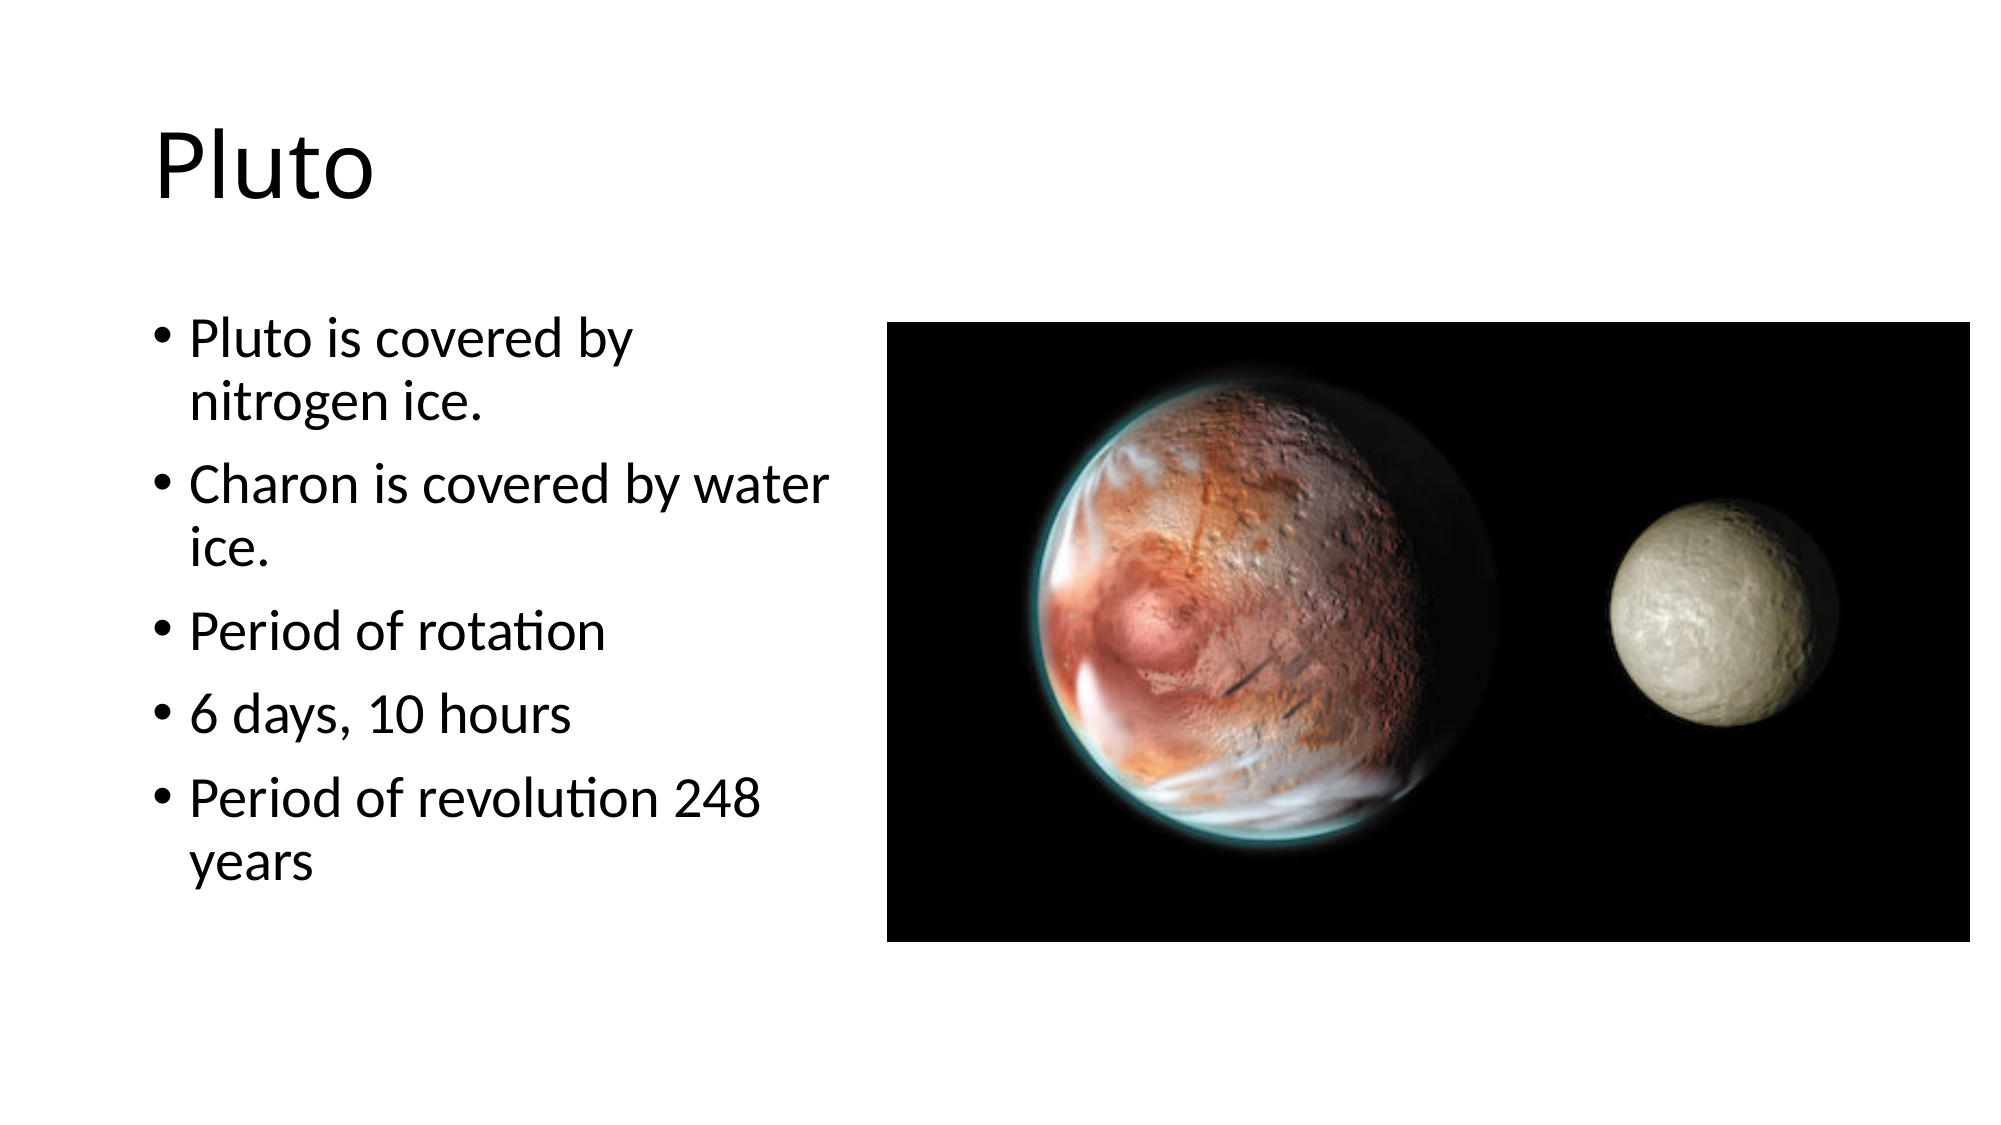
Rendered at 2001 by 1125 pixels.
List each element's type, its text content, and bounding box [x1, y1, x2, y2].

list Pluto is covered by nitrogen ice. Charon is covered by water ice. Period of rotation 6 days, 10 hours Period of revolution 248 years [137, 299, 851, 1033]
picture [887, 322, 1970, 942]
title Pluto [137, 59, 1863, 278]
